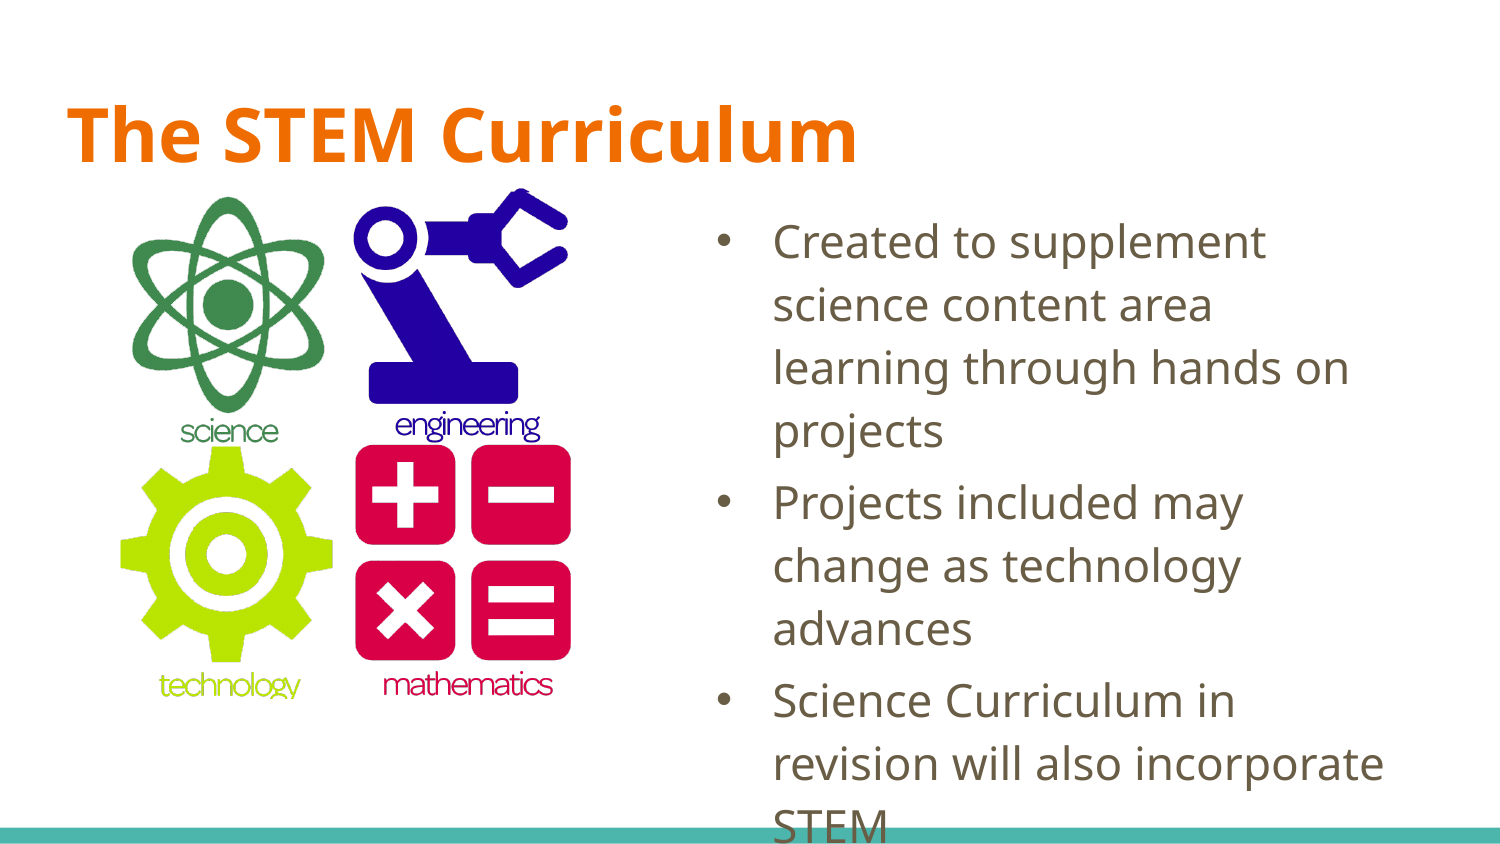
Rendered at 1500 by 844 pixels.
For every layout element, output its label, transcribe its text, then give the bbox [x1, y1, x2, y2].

list Created to supplement science content area learning through hands on projects Projects included may change as technology advances Science Curriculum in revision will also incorporate STEM [663, 189, 1414, 750]
picture [120, 188, 571, 699]
title The STEM Curriculum [51, 72, 1449, 189]
